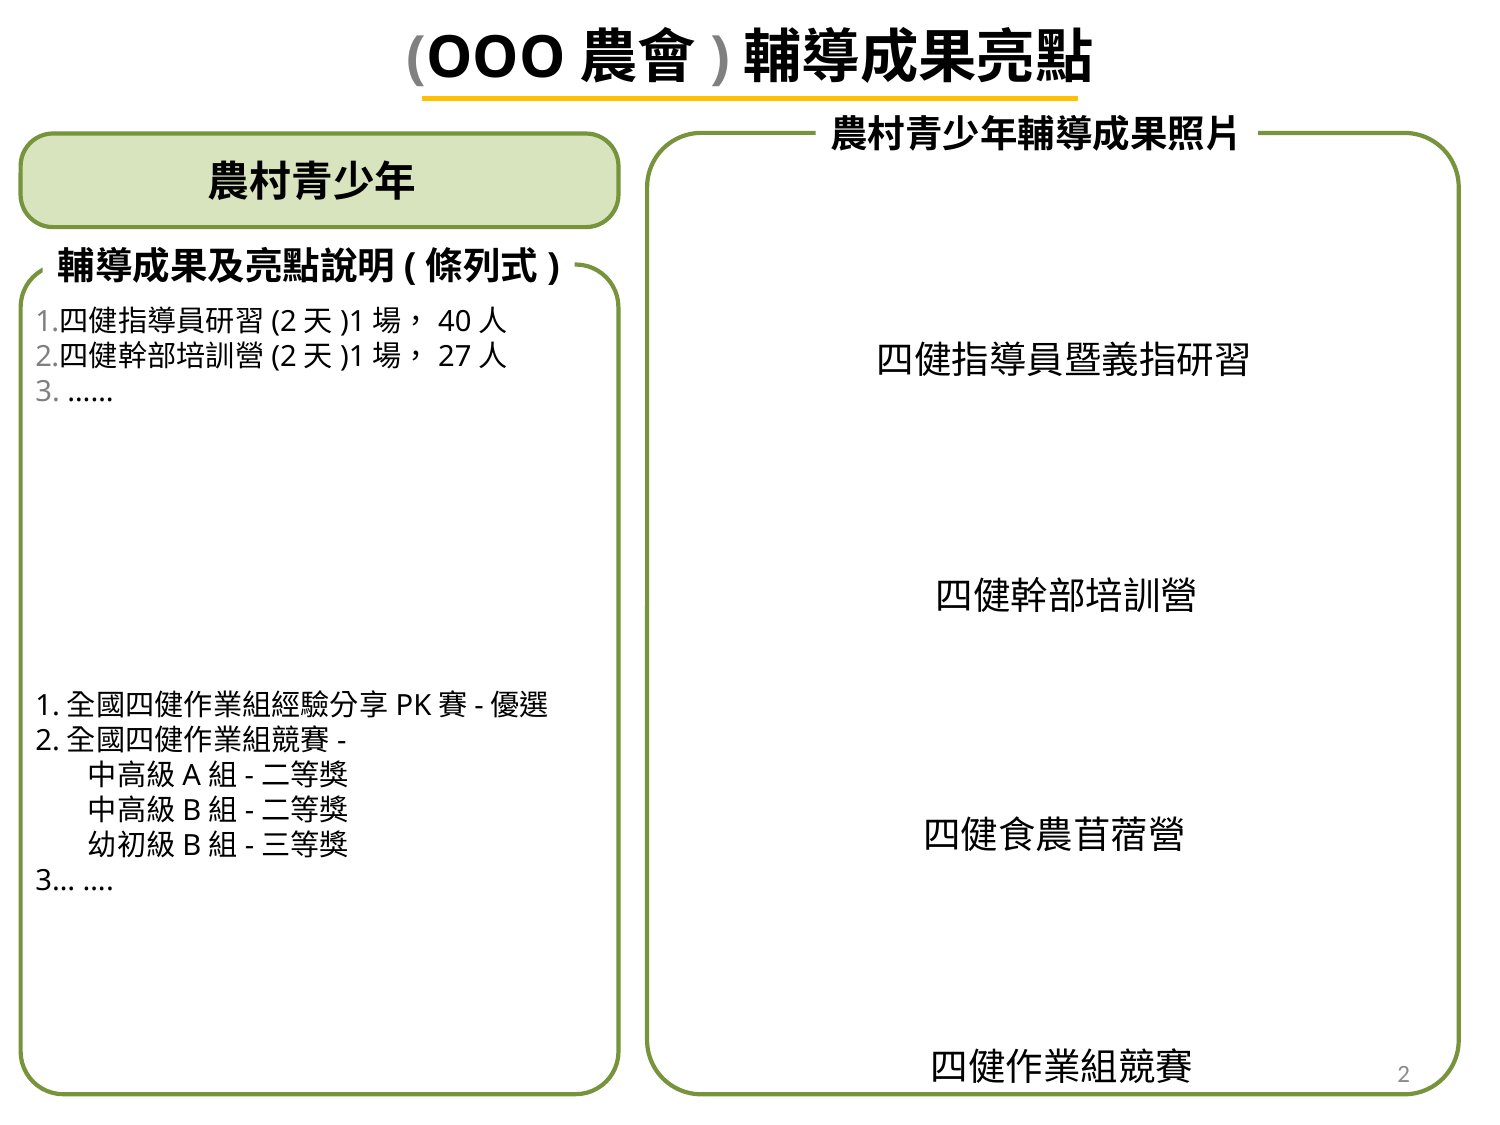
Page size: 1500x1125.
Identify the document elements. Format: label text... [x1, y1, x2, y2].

text_box [18, 131, 621, 230]
text_box [18, 295, 621, 1097]
text_box 輔導成果及亮點說明(條列式) [42, 234, 575, 294]
text_box 四健指導員暨義指研習 [861, 329, 1283, 389]
text_box 農村青少年輔導成果照片 [815, 102, 1258, 163]
text_box 四健食農苜蓿營 [908, 804, 1227, 864]
text_box 農村青少年 [152, 147, 473, 212]
text_box 四健作業組競賽 [916, 1035, 1209, 1096]
text_box [20, 267, 42, 294]
slide_number 2 [1074, 1042, 1425, 1103]
text_box 四健指導員研習(2天)1場，40人 四健幹部培訓營(2天)1場，27人 …… 1.全國四健作業組經驗分享PK賽-優選 2.全國四健作業組競賽- 中高級A組-二等獎 中高級B組-二等獎 幼初級B組-三等獎 3… …. [20, 294, 619, 904]
text_box [575, 262, 619, 294]
text_box [644, 130, 1461, 1097]
text_box (OOO農會)輔導成果亮點 [41, 21, 1459, 86]
text_box 四健幹部培訓營 [921, 564, 1283, 625]
